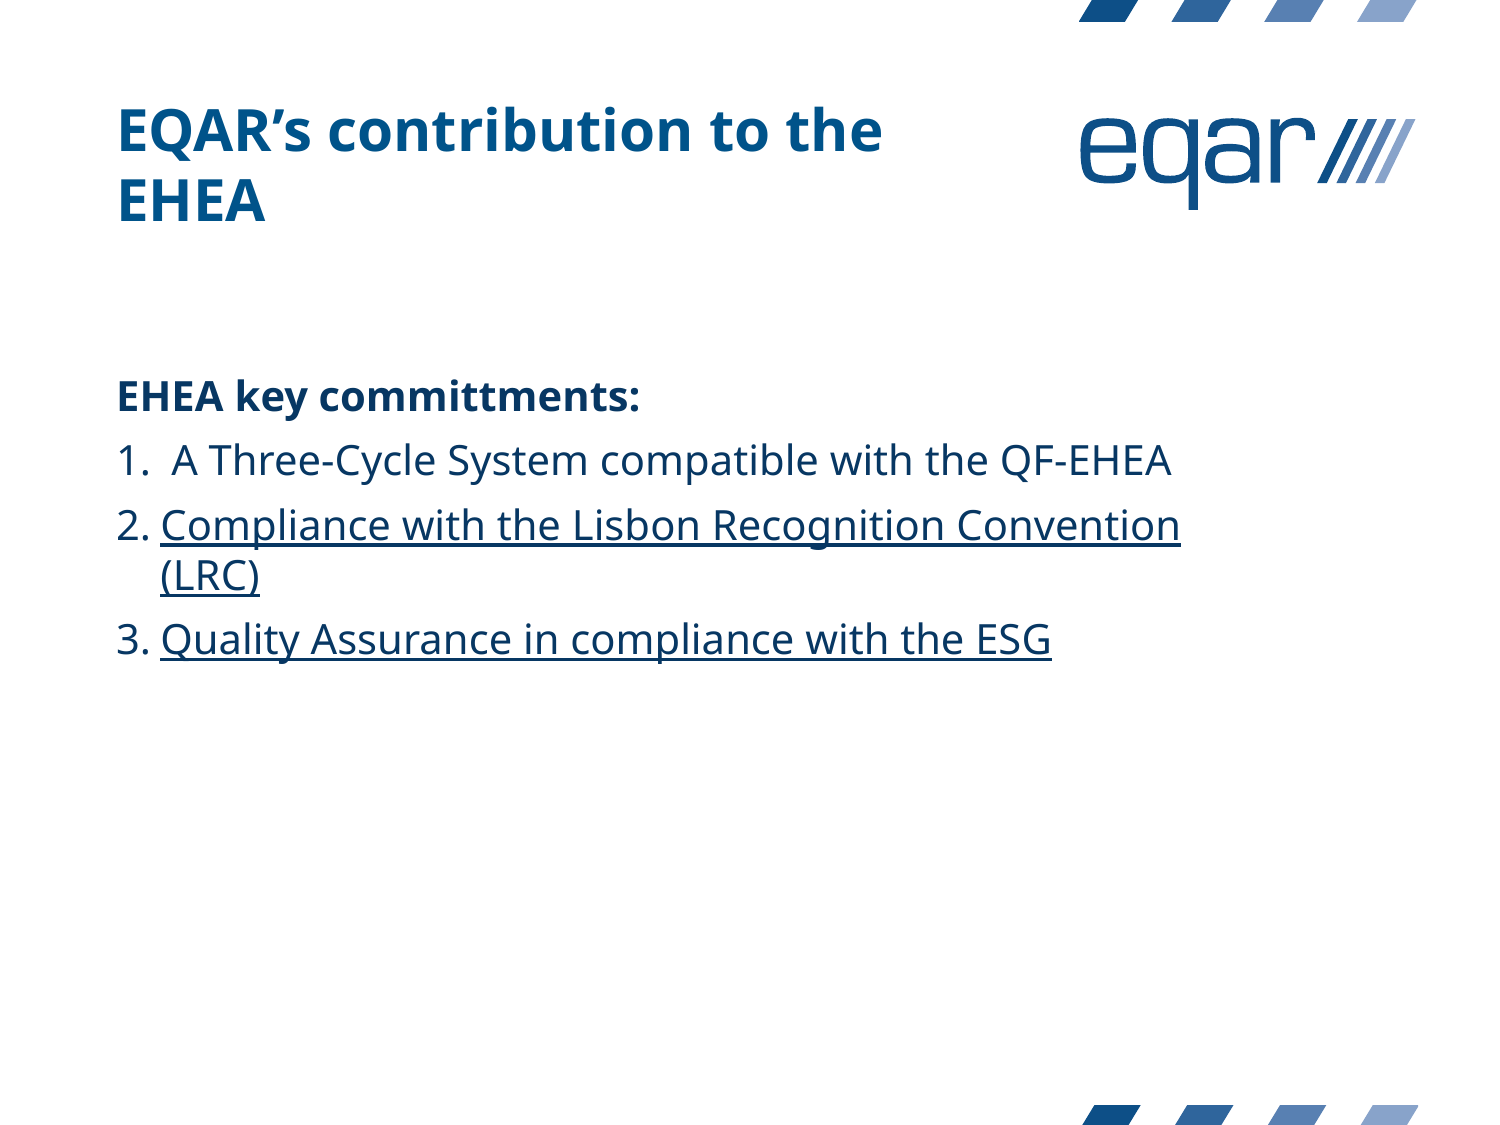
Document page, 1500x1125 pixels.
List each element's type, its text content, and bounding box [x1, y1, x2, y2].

title EQAR’s contribution to the EHEA [101, 61, 976, 266]
list EHEA key committments: A Three-Cycle System compatible with the QF-EHEA Compliance with the Lisbon Recognition Convention (LRC) Quality Assurance in compliance with the ESG [101, 354, 1261, 1008]
